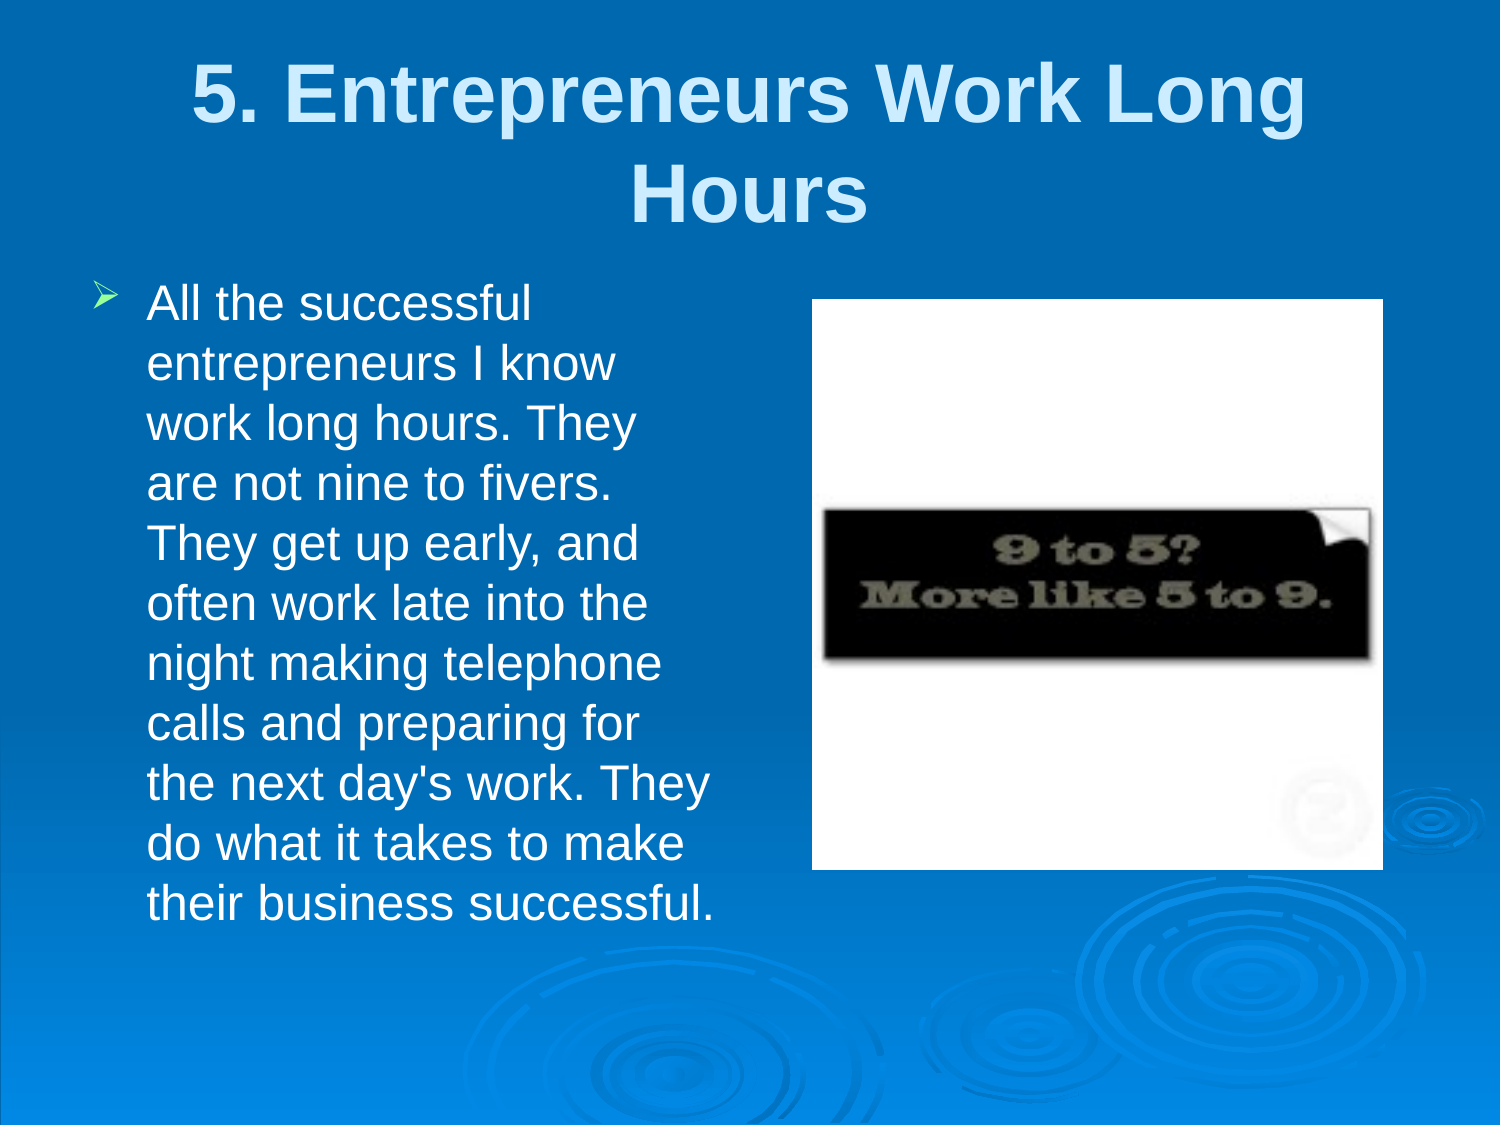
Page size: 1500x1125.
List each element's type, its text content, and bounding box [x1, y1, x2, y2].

title 5. Entrepreneurs Work Long Hours [75, 45, 1425, 233]
list All the successful entrepreneurs I know work long hours. They are not nine to fivers. They get up early, and often work late into the night making telephone calls and preparing for the next day's work. They do what it takes to make their business successful. [75, 262, 738, 1005]
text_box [811, 299, 1383, 870]
